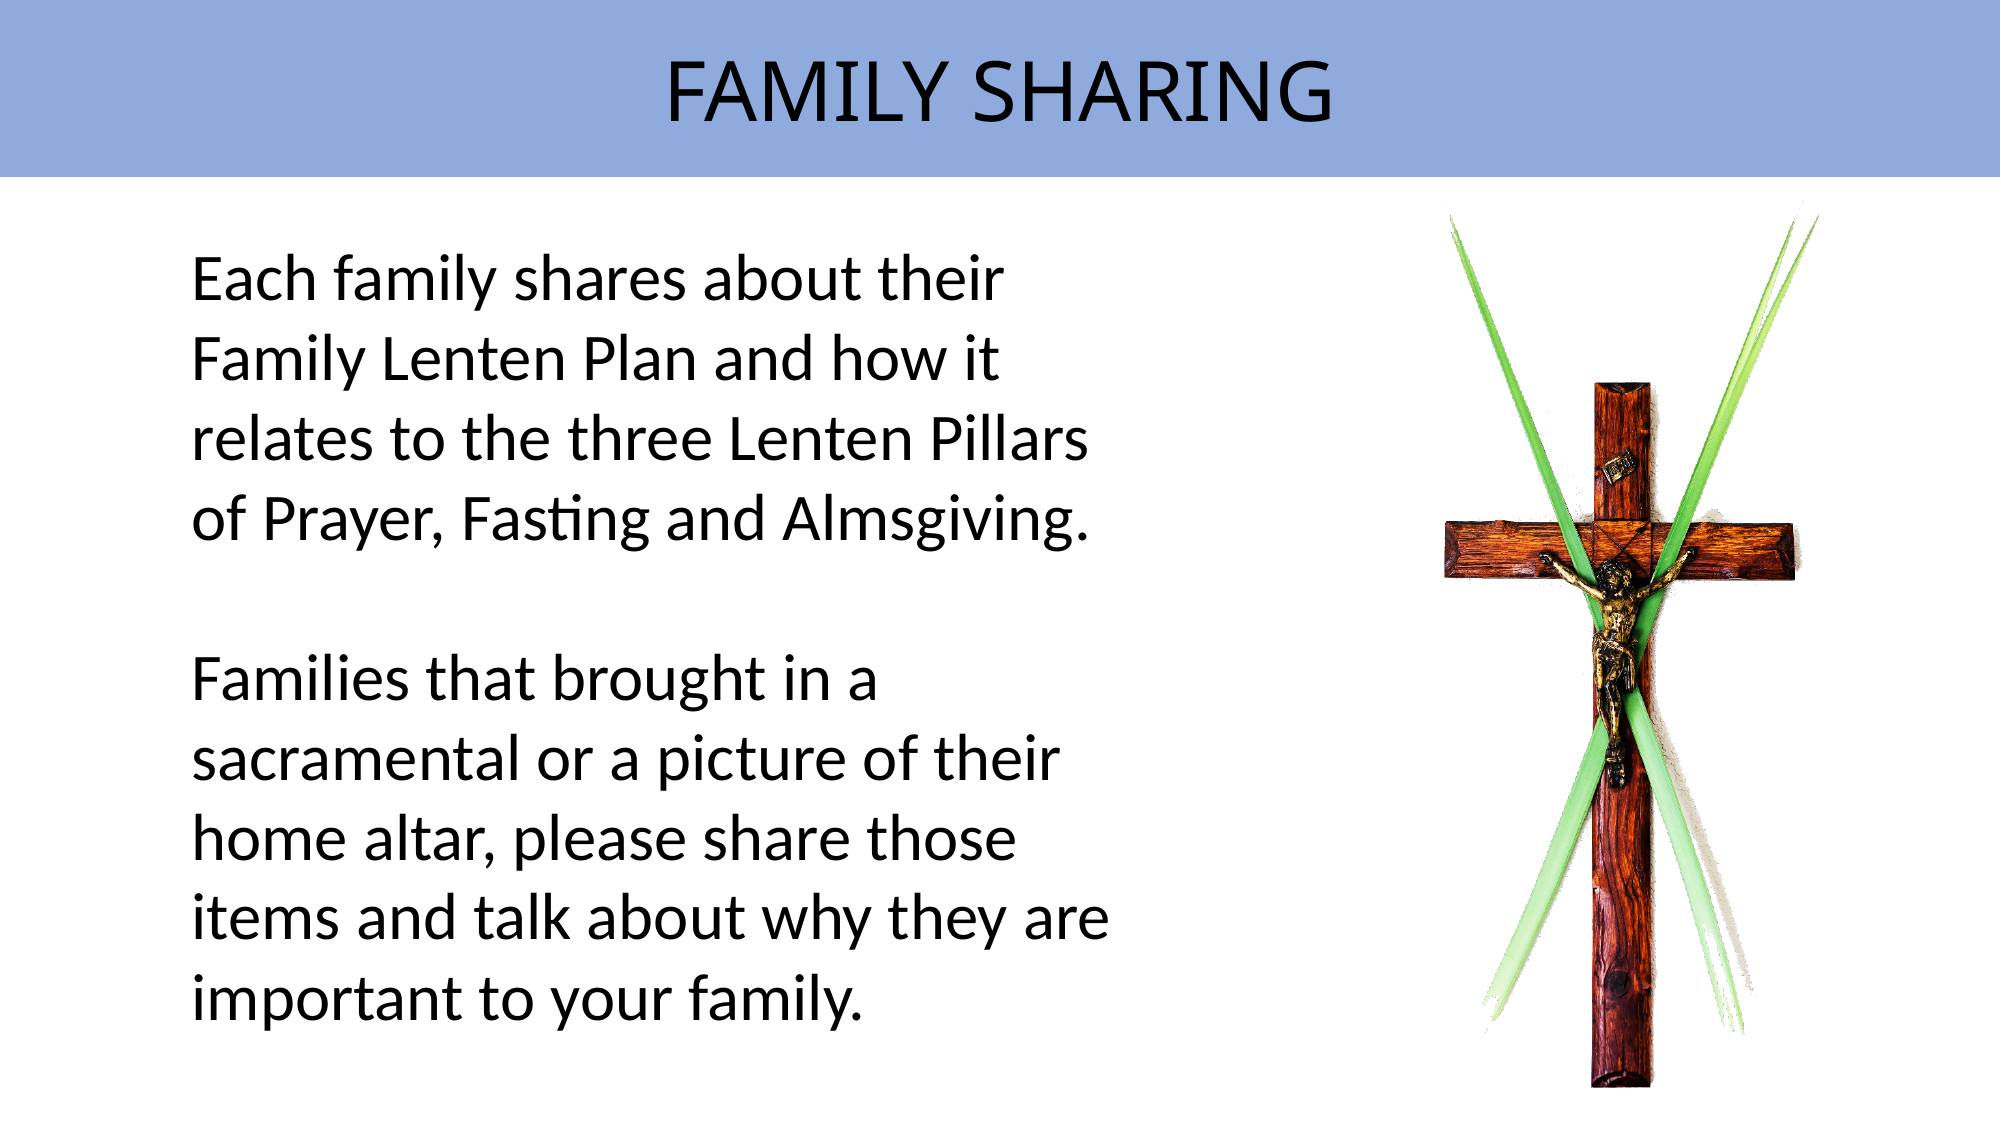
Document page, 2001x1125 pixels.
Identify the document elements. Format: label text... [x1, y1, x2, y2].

picture [1244, 88, 1995, 1125]
text_box [0, 0, 2000, 178]
text_box FAMILY SHARING [648, 30, 1352, 146]
text_box Each family shares about their Family Lenten Plan and how it relates to the three Lenten Pillars of Prayer, Fasting and Almsgiving. Families that brought in a sacramental or a picture of their home altar, please share those items and talk about why they are important to your family. [176, 226, 1145, 1041]
